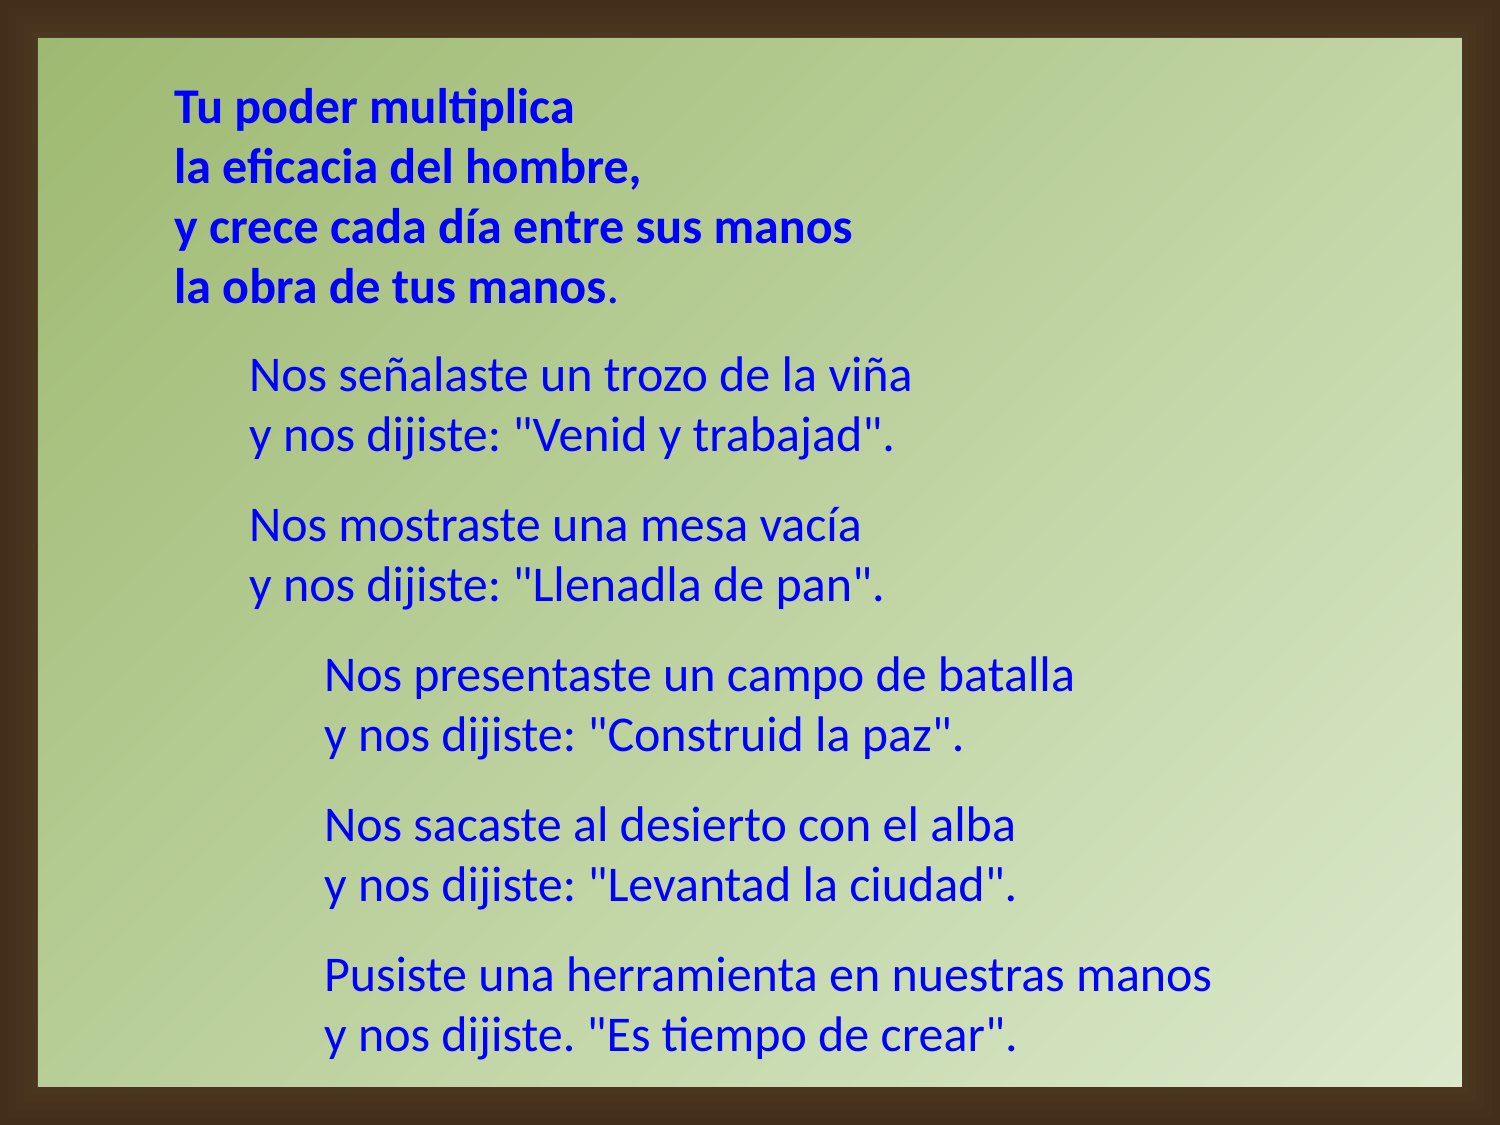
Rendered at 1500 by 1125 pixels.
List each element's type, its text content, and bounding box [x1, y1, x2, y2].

text_box [0, 0, 1500, 1125]
text_box Tu poder multiplica la eficacia del hombre, y crece cada día entre sus manos la obra de tus manos. Nos señalaste un trozo de la viña y nos dijiste: "Venid y trabajad". Nos mostraste una mesa vacía y nos dijiste: "Llenadla de pan". Nos presentaste un campo de batalla y nos dijiste: "Construid la paz". Nos sacaste al desierto con el alba y nos dijiste: "Levantad la ciudad". Pusiste una herramienta en nuestras manos y nos dijiste. "Es tiempo de crear". [159, 66, 1435, 1069]
